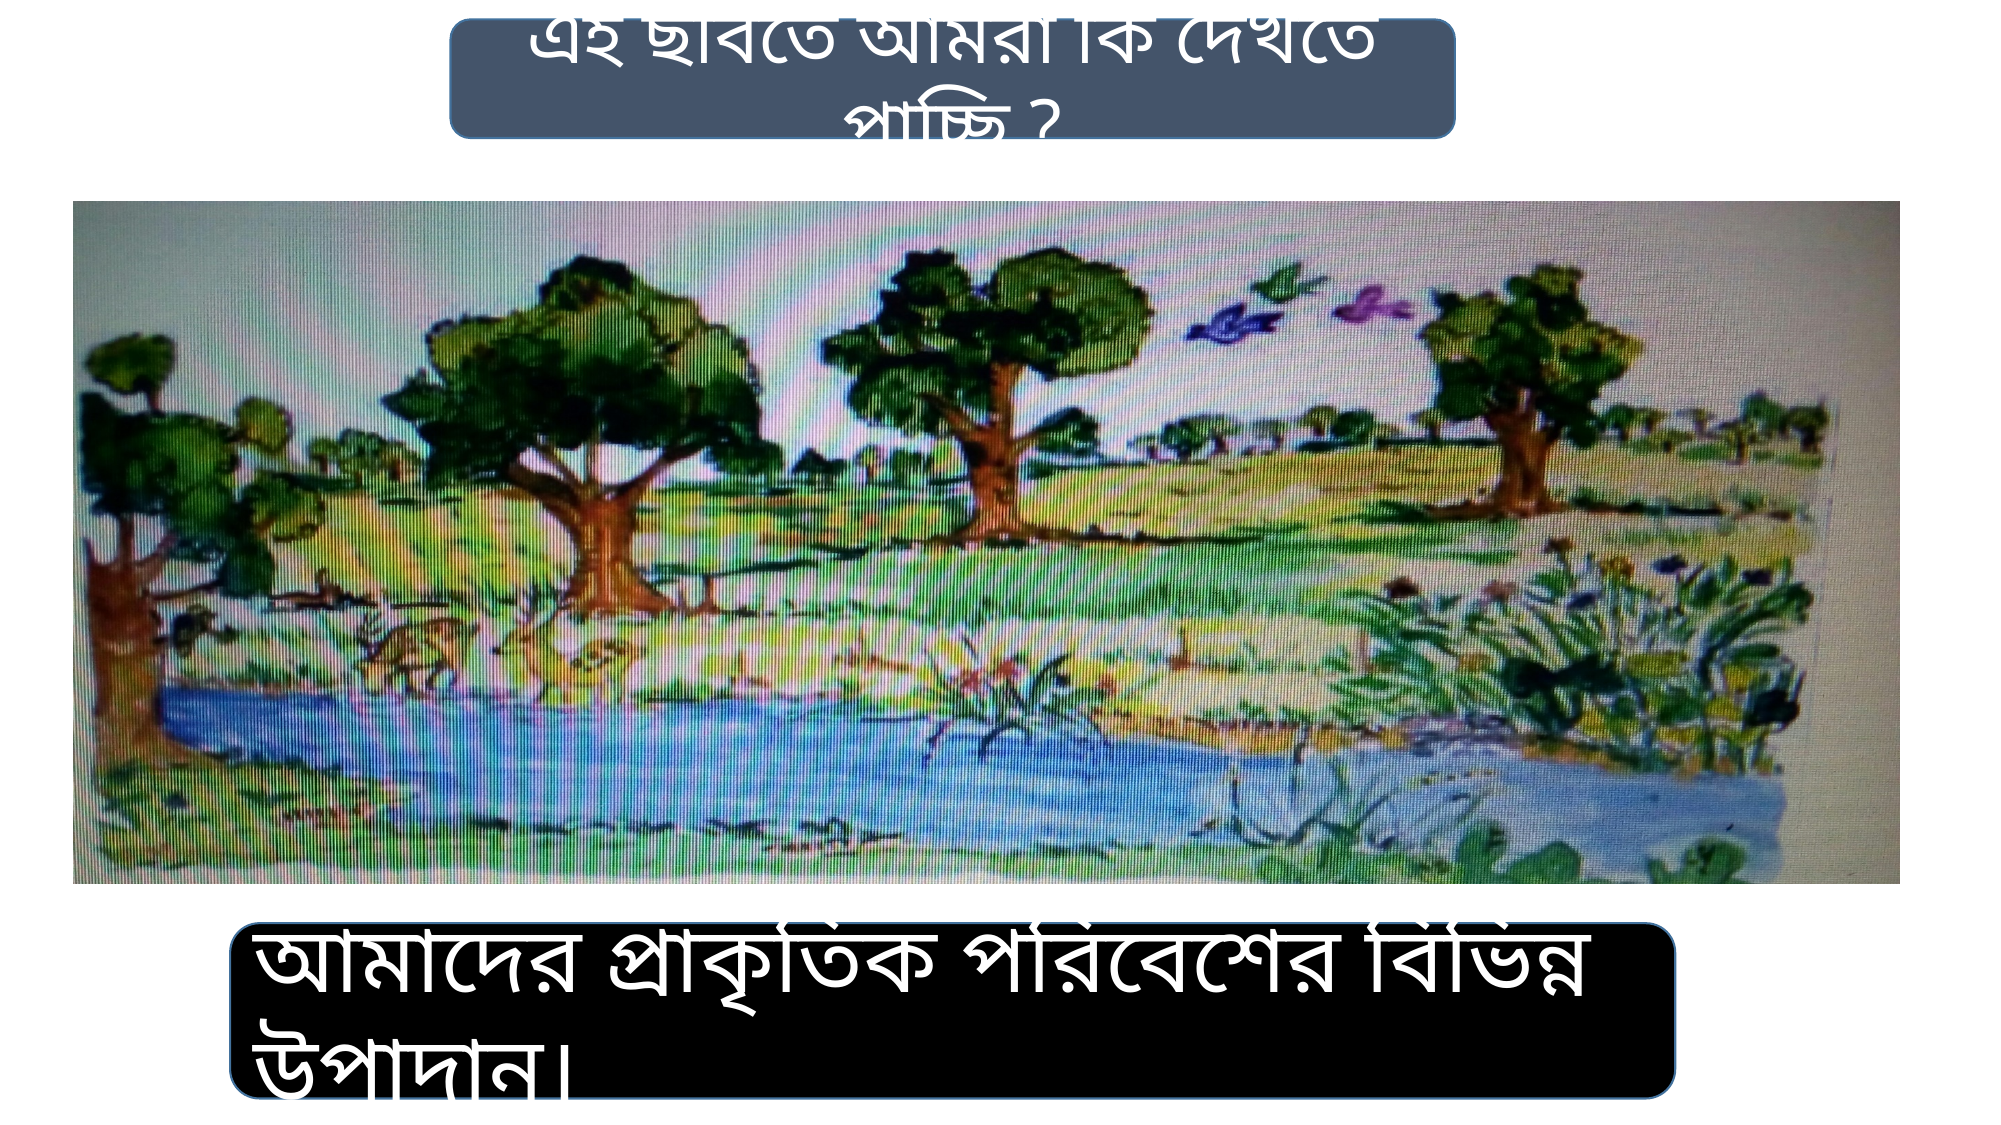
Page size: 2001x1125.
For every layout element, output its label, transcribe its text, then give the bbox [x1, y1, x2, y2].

text_box এই ছবিতে আমরা কি দেখতে পাচ্ছি ? [449, 18, 1456, 140]
text_box আমাদের প্রাকৃতিক পরিবেশের বিভিন্ন উপাদান। [229, 922, 1677, 1100]
picture [73, 201, 1900, 884]
